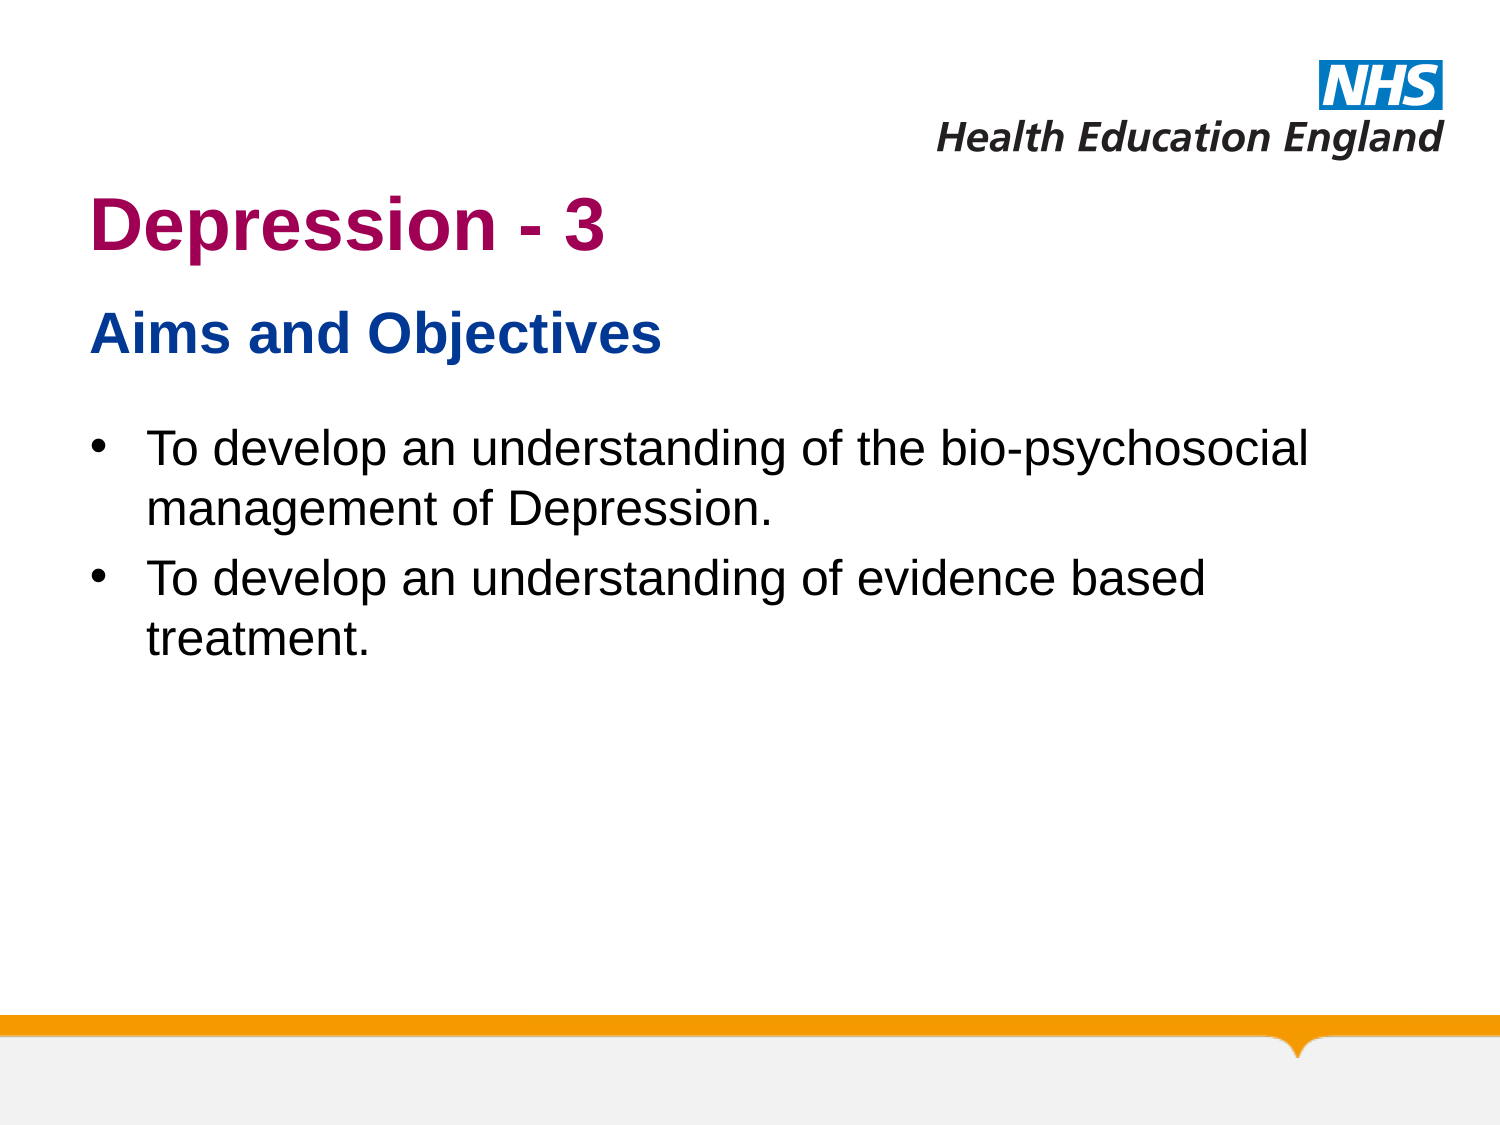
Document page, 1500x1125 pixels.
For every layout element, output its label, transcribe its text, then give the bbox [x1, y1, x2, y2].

picture [936, 59, 1445, 161]
title Depression - 3 [75, 168, 1350, 280]
list To develop an understanding of the bio-psychosocial management of Depression. To develop an understanding of evidence based treatment. [75, 407, 1361, 920]
subtitle Aims and Objectives [75, 288, 1399, 384]
